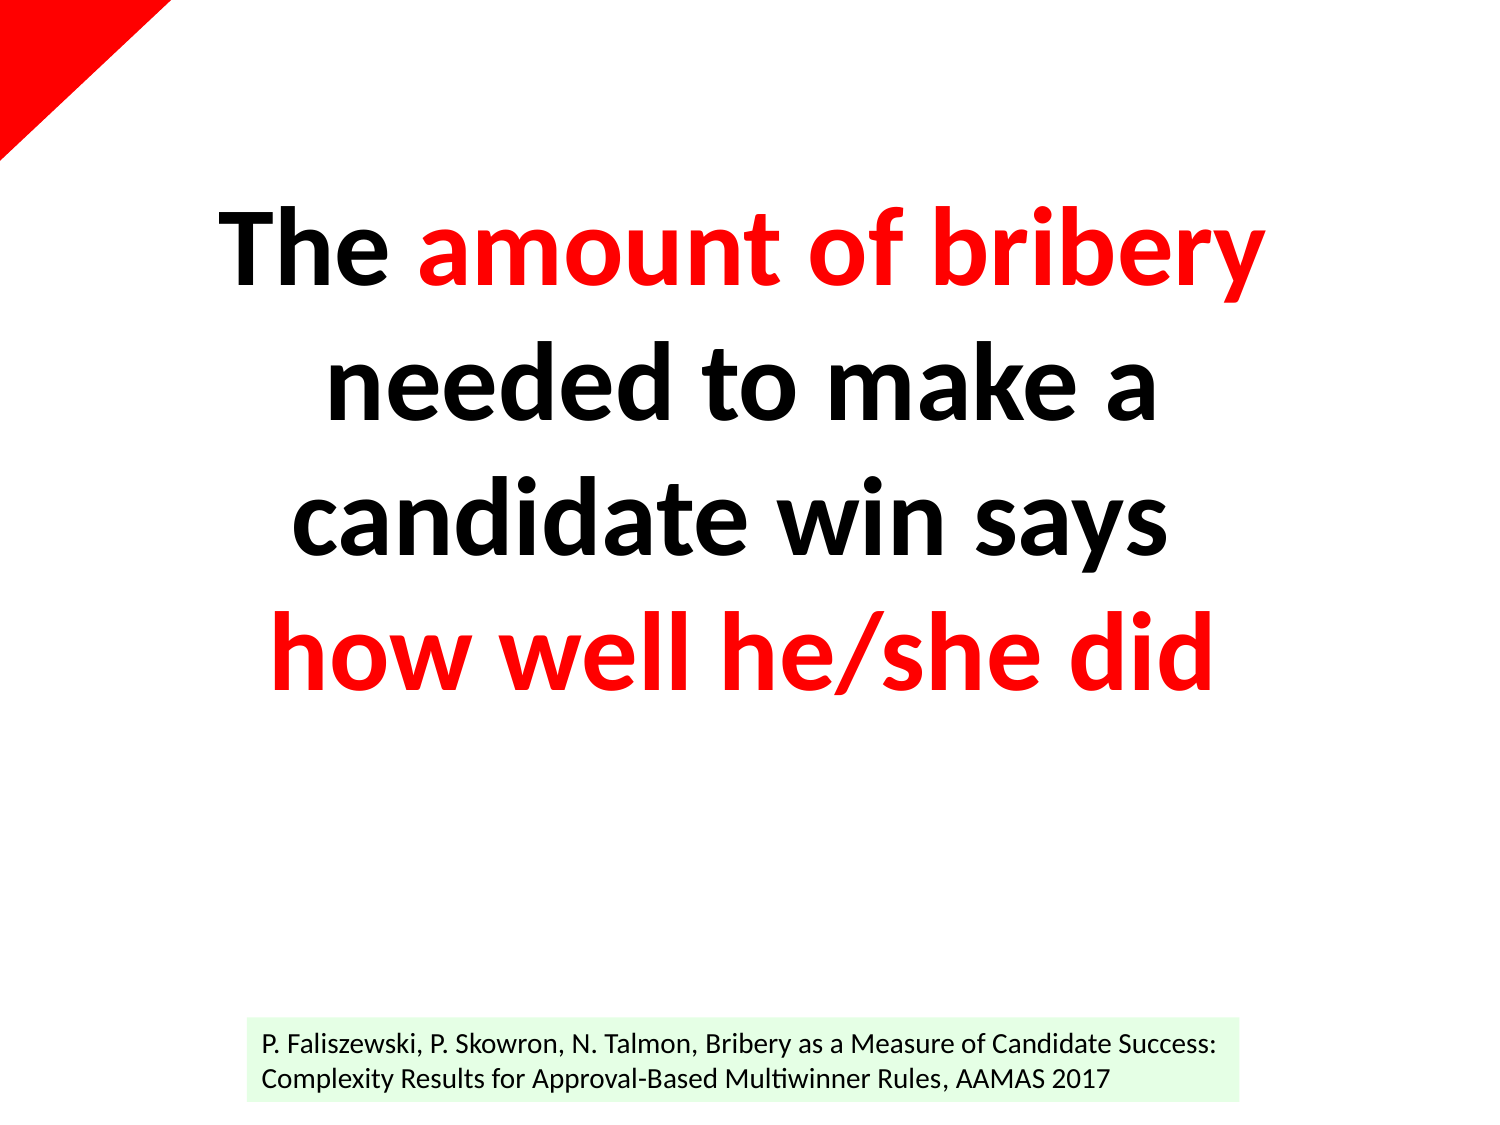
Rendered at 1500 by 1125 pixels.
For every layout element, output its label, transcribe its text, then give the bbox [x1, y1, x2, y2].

text_box P. Faliszewski, P. Skowron, N. Talmon, Bribery as a Measure of Candidate Success: Complexity Results for Approval-Based Multiwinner Rules, AAMAS 2017 [246, 1017, 1240, 1102]
list The amount of bribery needed to make a candidate win says how well he/she did [68, 165, 1419, 988]
